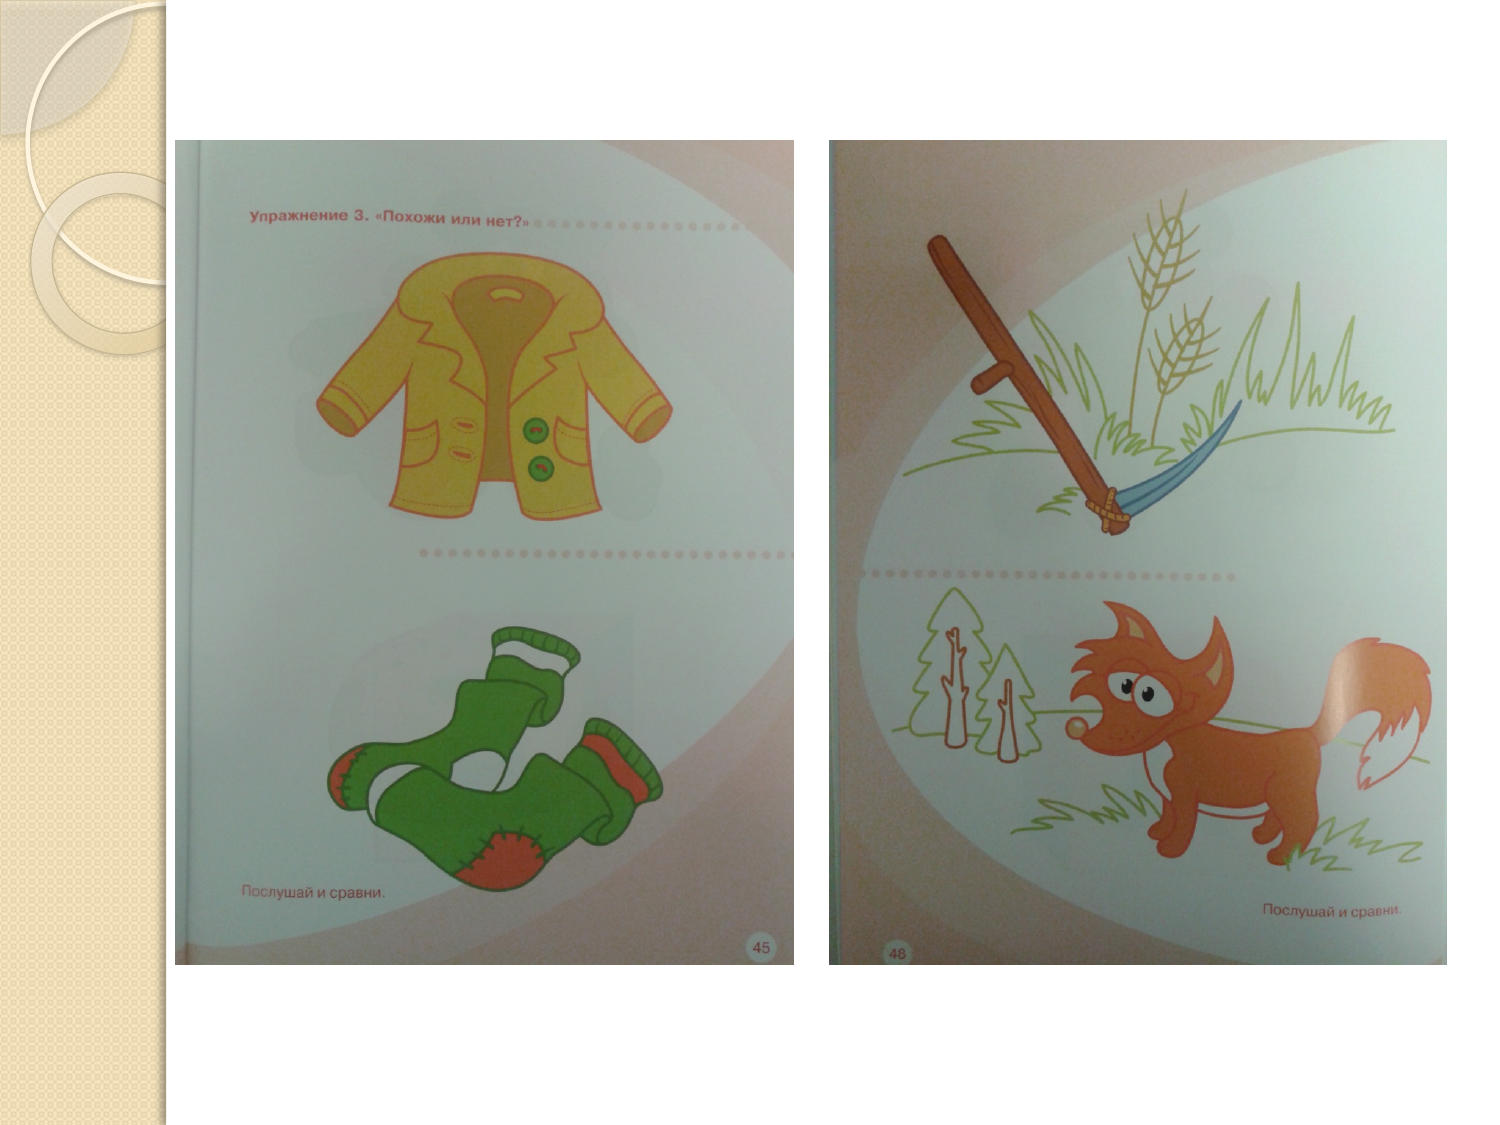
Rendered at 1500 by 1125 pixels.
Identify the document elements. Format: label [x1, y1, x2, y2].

list [175, 140, 794, 965]
list [828, 140, 1448, 965]
